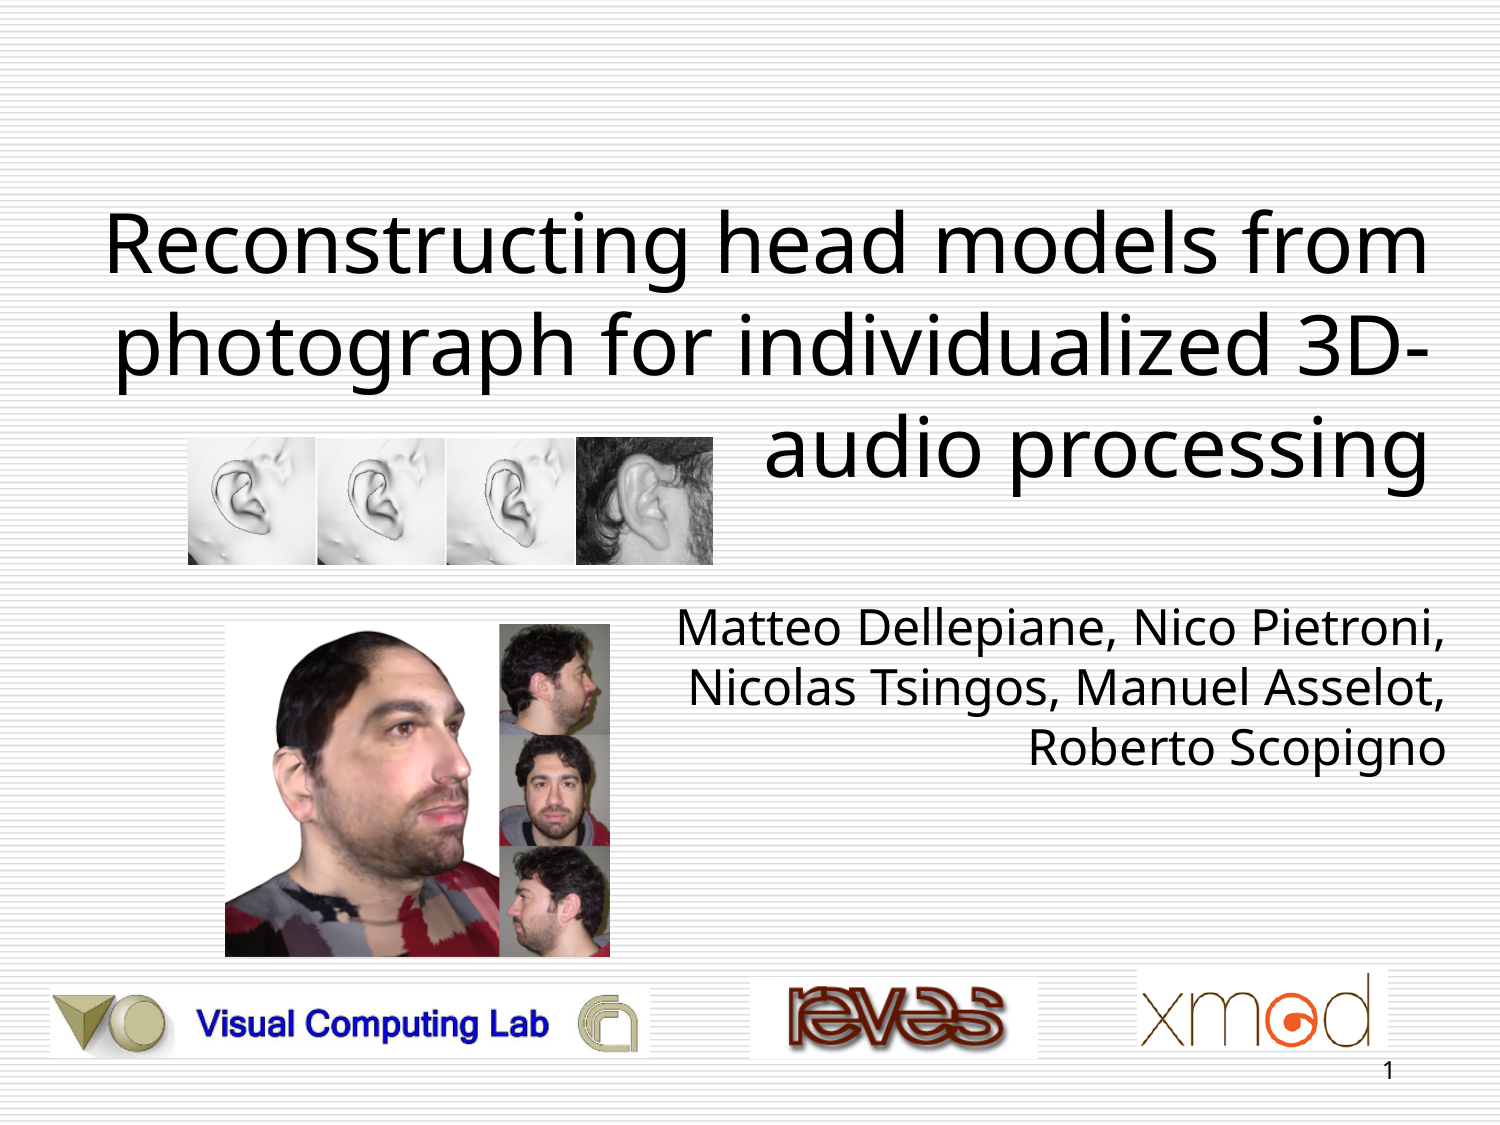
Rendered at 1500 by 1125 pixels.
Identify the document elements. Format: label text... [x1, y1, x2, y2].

picture [0, 0, 1500, 1125]
slide_number 1 [1074, 1046, 1412, 1101]
title Reconstructing head models from photograph for individualized 3D-audio processing [74, 180, 1448, 503]
text_box Matteo Dellepiane, Nico Pietroni, Nicolas Tsingos, Manuel Asselot, Roberto Scopigno [574, 587, 1463, 783]
